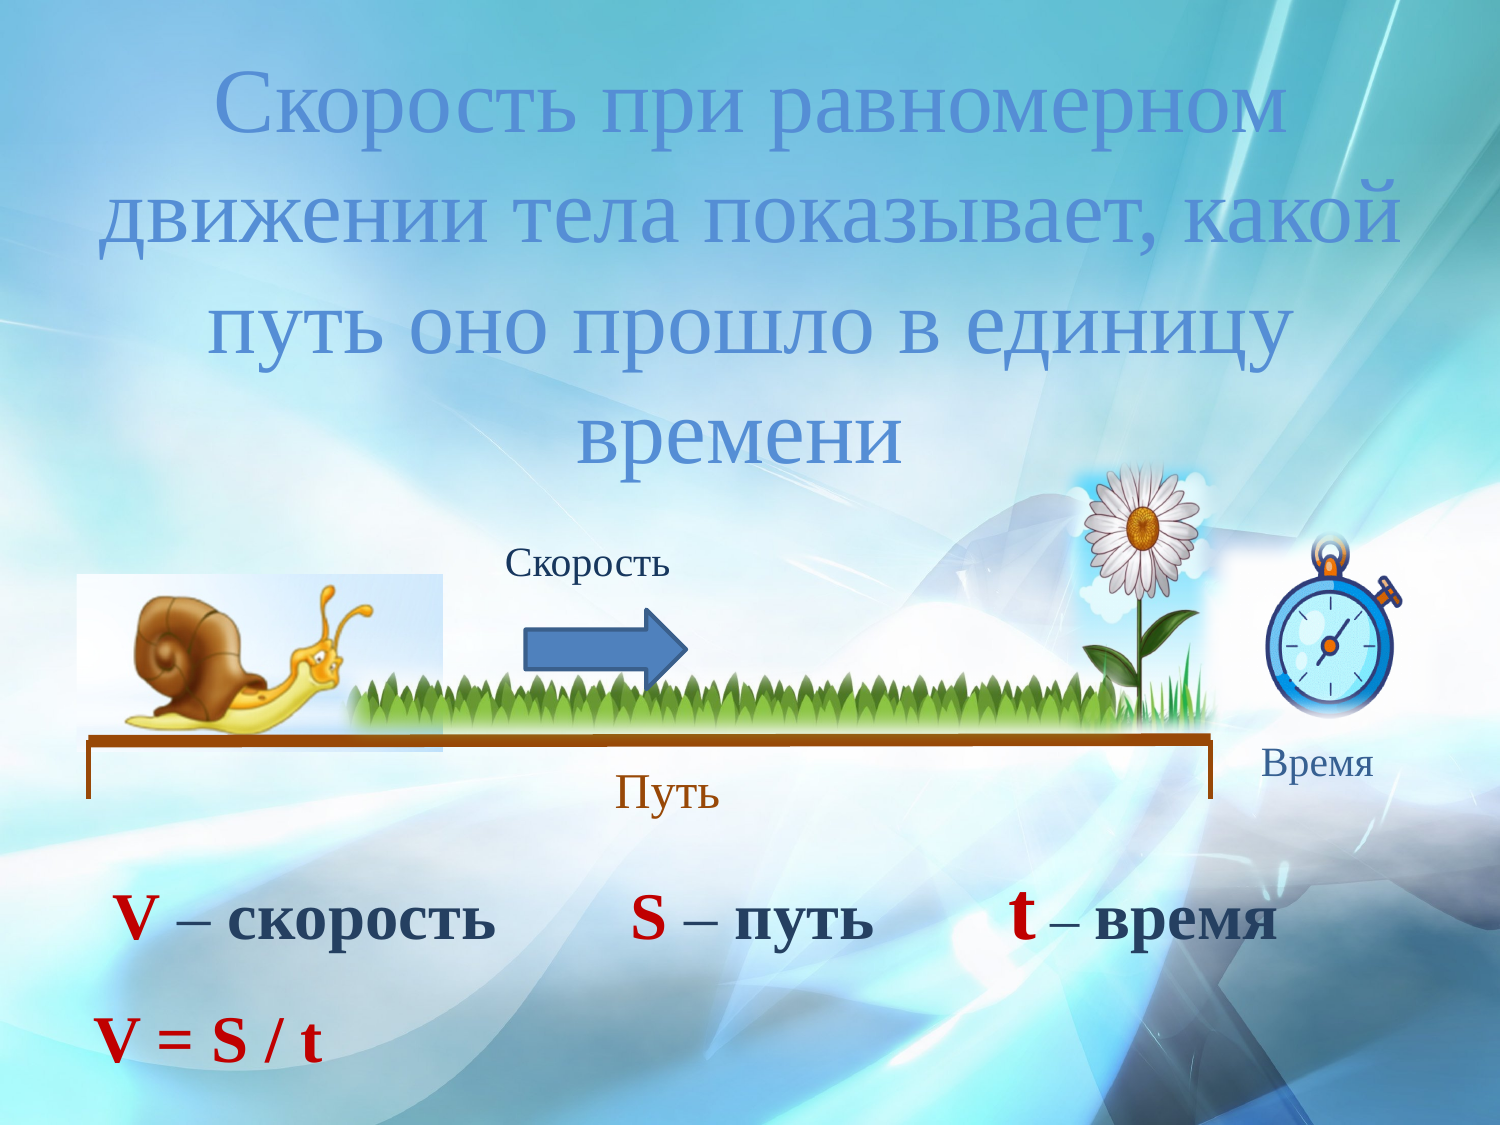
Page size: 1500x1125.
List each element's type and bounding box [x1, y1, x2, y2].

picture [76, 455, 1453, 752]
list [0, 0, 1500, 1125]
